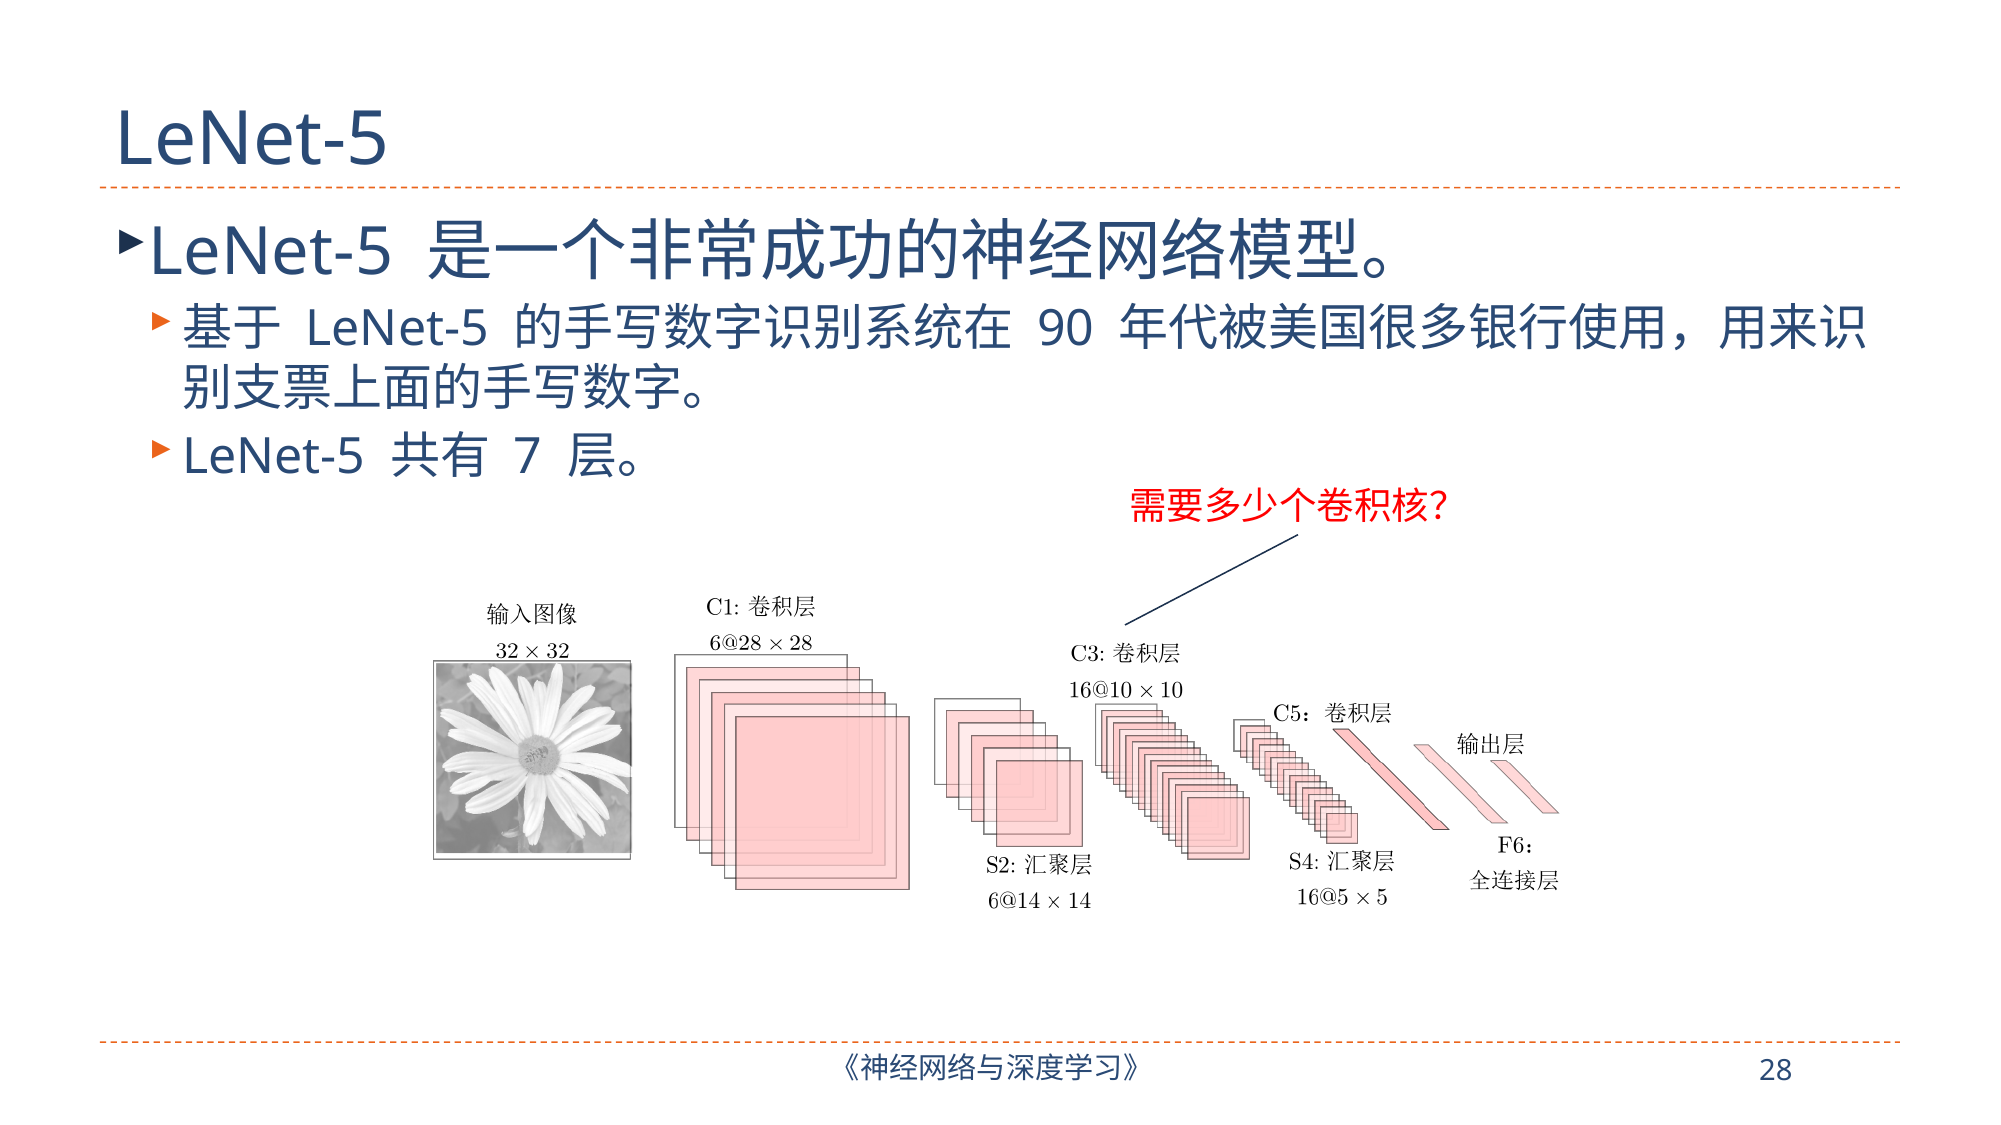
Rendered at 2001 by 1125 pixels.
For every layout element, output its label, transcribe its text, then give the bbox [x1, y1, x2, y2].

picture [412, 587, 1584, 938]
title LeNet-5 [99, 24, 1900, 188]
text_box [1124, 535, 1299, 626]
text_box 需要多少个卷积核？ [1114, 474, 1482, 535]
list LeNet-5 是一个非常成功的神经网络模型。 基于 LeNet-5 的手写数字识别系统在 90 年代被美国很多银行使用，用来识别支票上面的手写数字。 LeNet-5 共有 7 层。 [99, 200, 1900, 1010]
